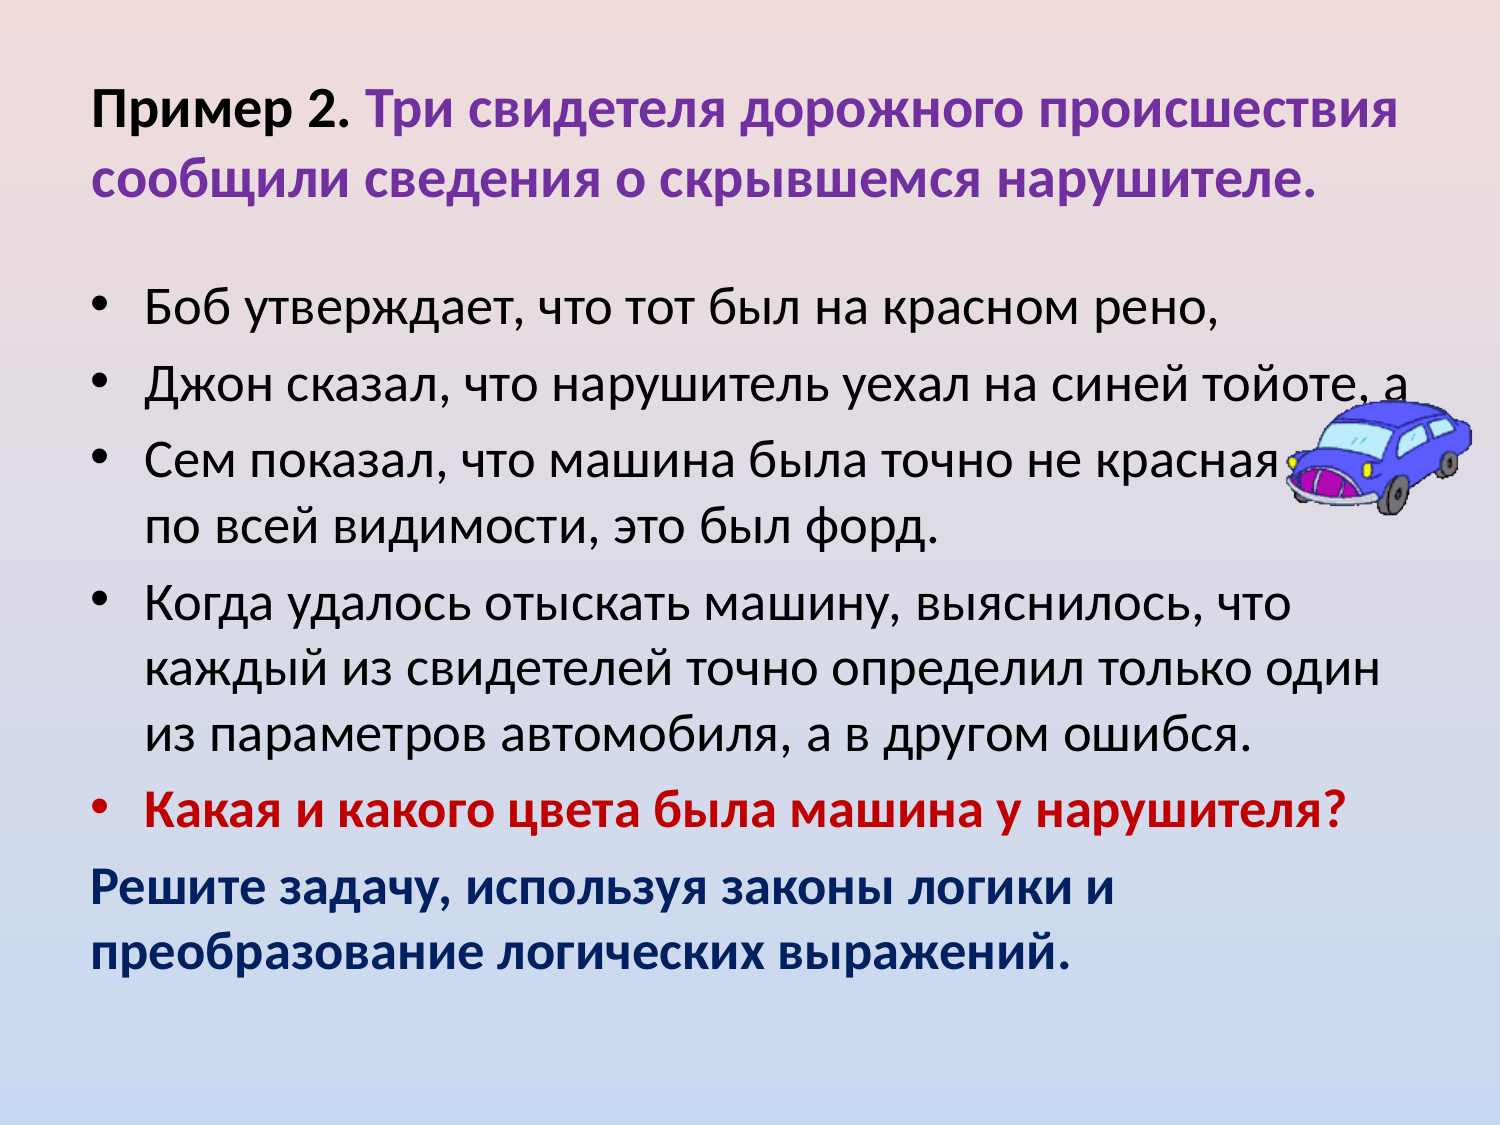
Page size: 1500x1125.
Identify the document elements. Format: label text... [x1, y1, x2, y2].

picture [832, 396, 1482, 962]
title Пример 2. Три свидетеля дорожного происшествия сообщили сведения о скрывшемся нарушителе. [76, 45, 1425, 233]
list Боб утверждает, что тот был на красном рено, Джон сказал, что нарушитель уехал на синей тойоте, а Сем показал, что машина была точно не красная и, и по всей видимости, это был форд. Когда удалось отыскать машину, выяснилось, что каждый из свидетелей точно определил только один из параметров автомобиля, а в другом ошибся. Какая и какого цвета была машина у нарушителя? Решите задачу, используя законы логики и преобразование логических выражений. [75, 262, 1459, 1005]
